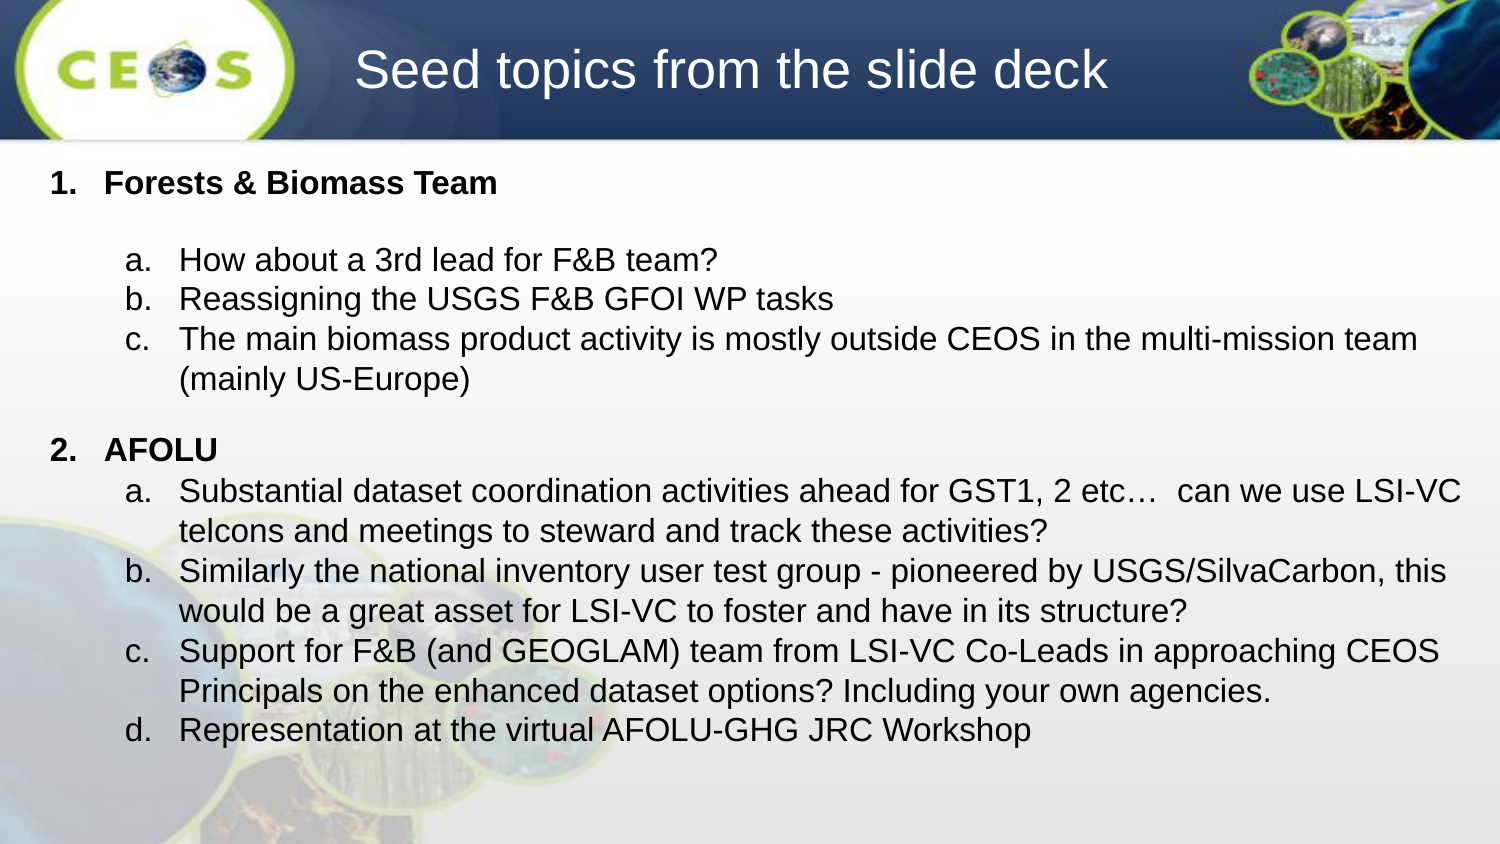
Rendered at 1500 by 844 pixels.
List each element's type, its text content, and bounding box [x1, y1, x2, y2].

title Seed topics from the slide deck [339, 4, 1251, 139]
picture [0, 0, 1500, 844]
list Forests & Biomass Team How about a 3rd lead for F&B team? Reassigning the USGS F&B GFOI WP tasks The main biomass product activity is mostly outside CEOS in the multi-mission team (mainly US-Europe) AFOLU Substantial dataset coordination activities ahead for GST1, 2 etc… can we use LSI-VC telcons and meetings to steward and track these activities? Similarly the national inventory user test group - pioneered by USGS/SilvaCarbon, this would be a great asset for LSI-VC to foster and have in its structure? Support for F&B (and GEOGLAM) team from LSI-VC Co-Leads in approaching CEOS Principals on the enhanced dataset options? Including your own agencies. Representation at the virtual AFOLU-GHG JRC Workshop [13, 158, 1487, 766]
